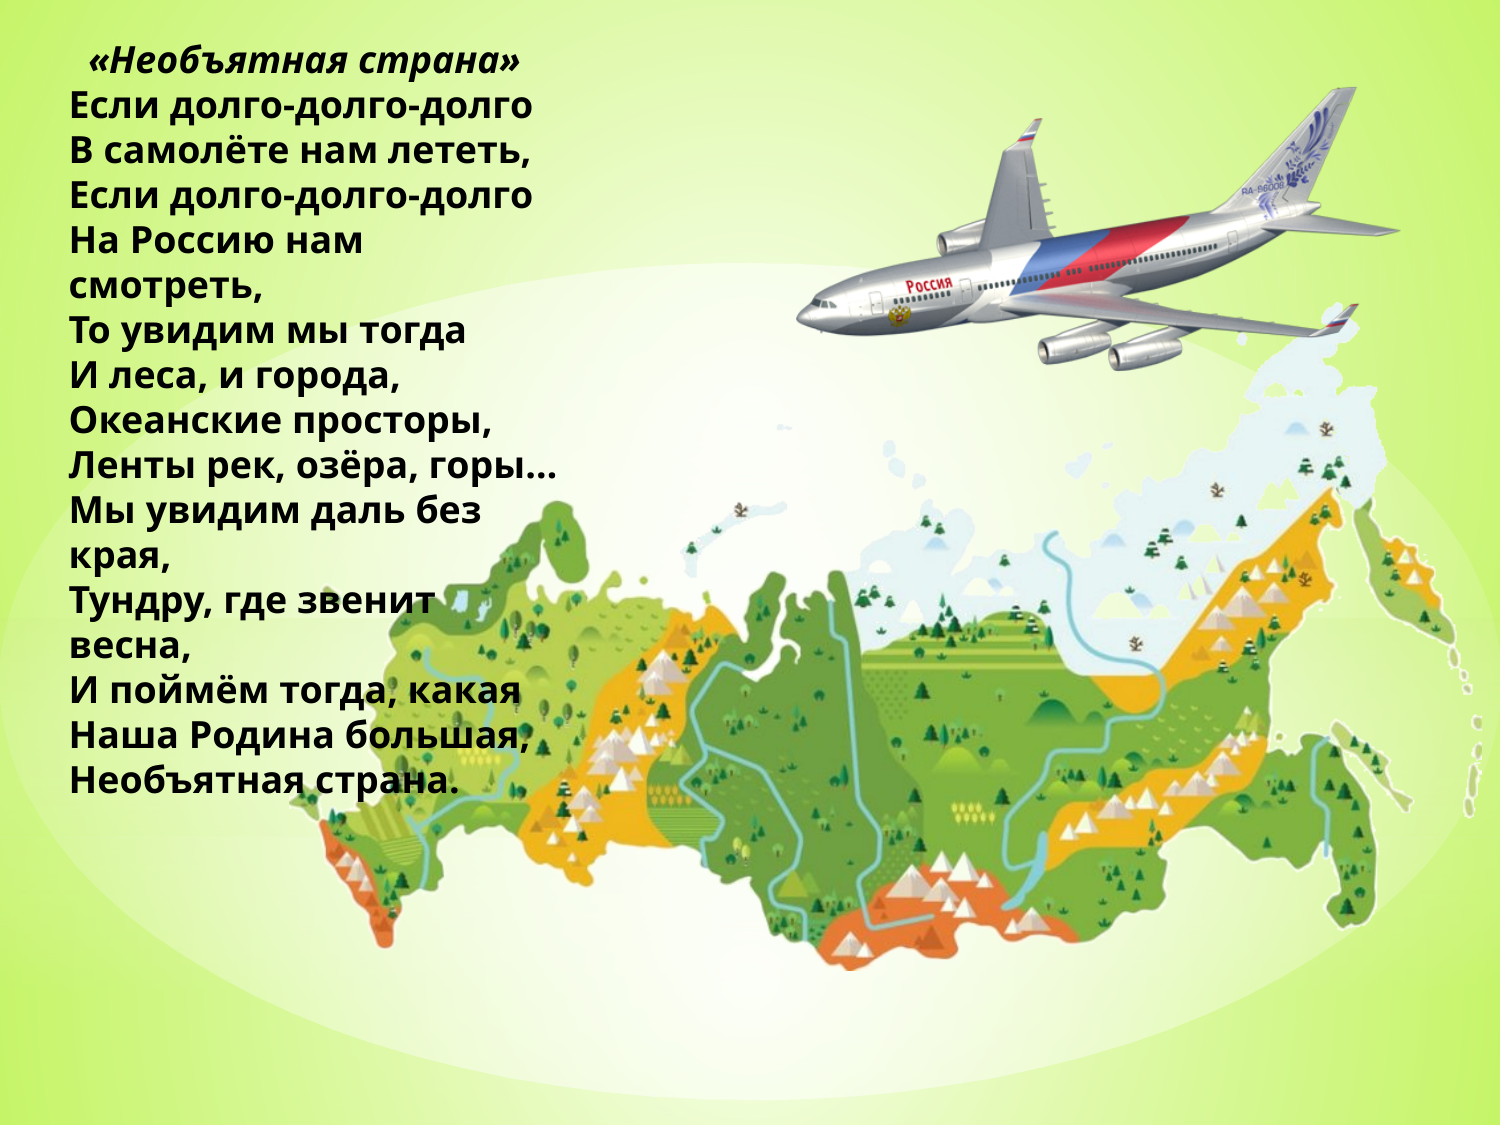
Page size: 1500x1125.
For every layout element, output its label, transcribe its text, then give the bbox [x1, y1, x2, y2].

picture [288, 80, 1482, 971]
text_box «Необъятная страна» Если долго-долго-долго В самолёте нам лететь, Если долго-долго-долго На Россию нам смотреть, То увидим мы тогда И леса, и города, Океанские просторы, Ленты рек, озёра, горы… Мы увидим даль без края, Тундру, где звенит весна, И поймём тогда, какая Наша Родина большая, Необъятная страна. [54, 28, 583, 808]
